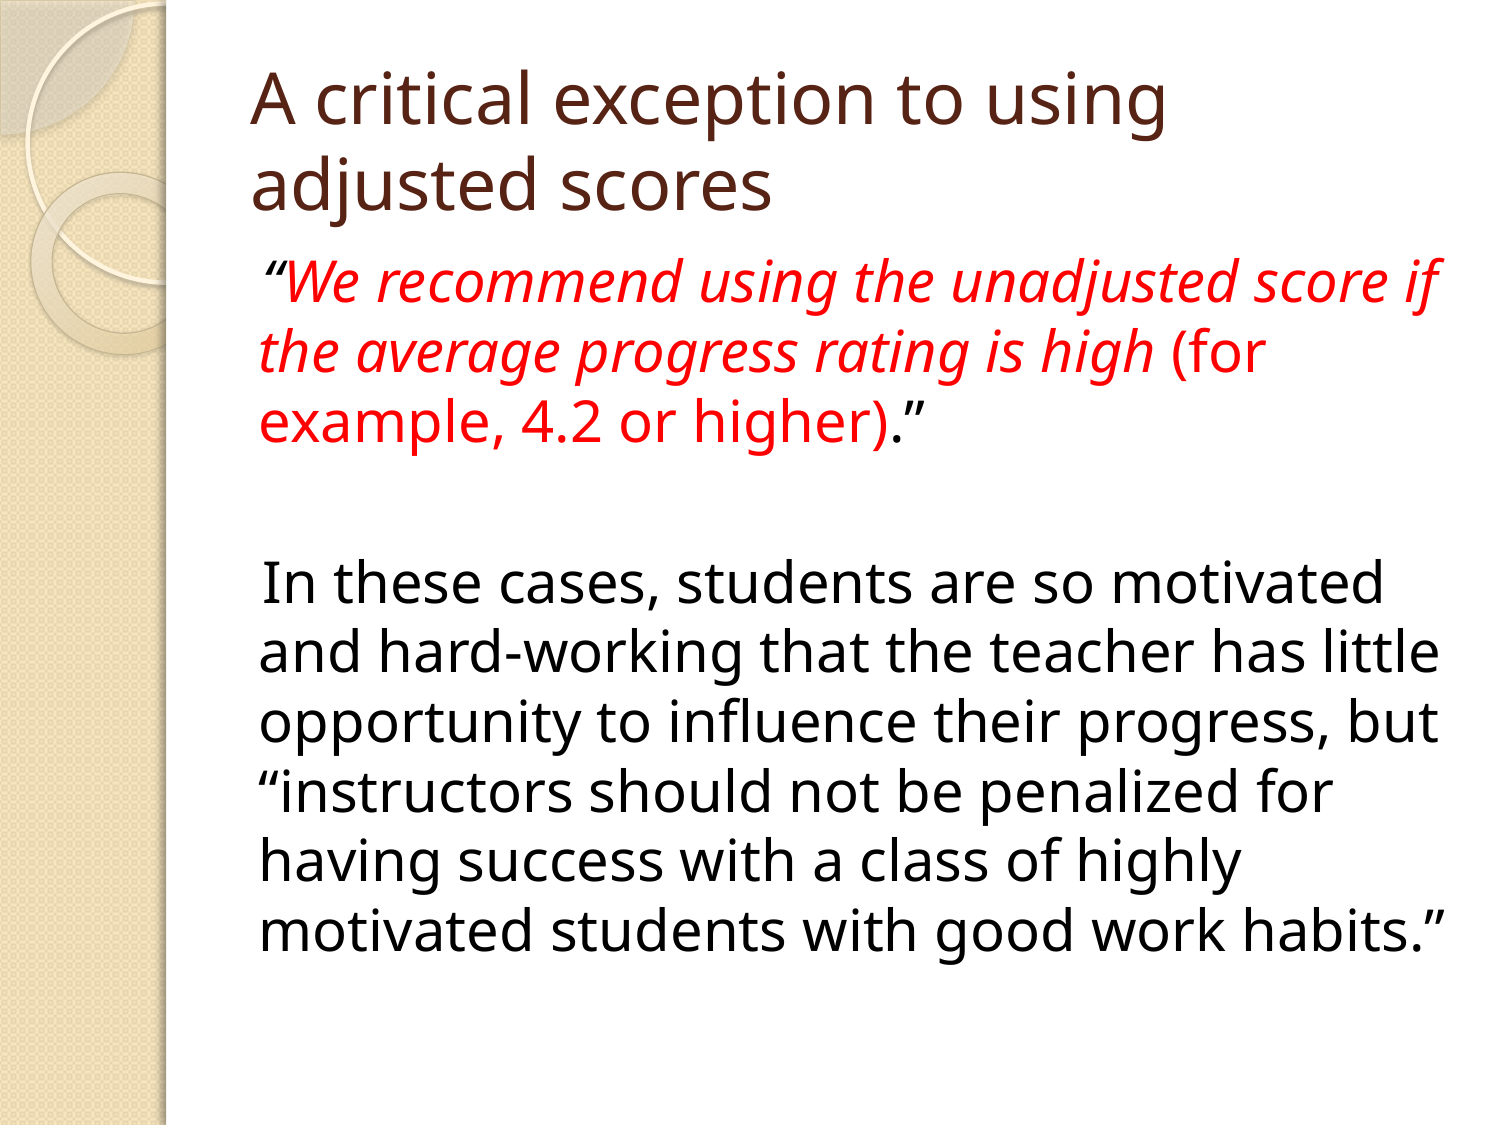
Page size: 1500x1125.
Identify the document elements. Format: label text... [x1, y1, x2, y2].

list “We recommend using the unadjusted score if the average progress rating is high (for example, 4.2 or higher).” In these cases, students are so motivated and hard-working that the teacher has little opportunity to influence their progress, but “instructors should not be penalized for having success with a class of highly motivated students with good work habits.” [235, 237, 1466, 1025]
title A critical exception to using adjusted scores [235, 45, 1466, 233]
